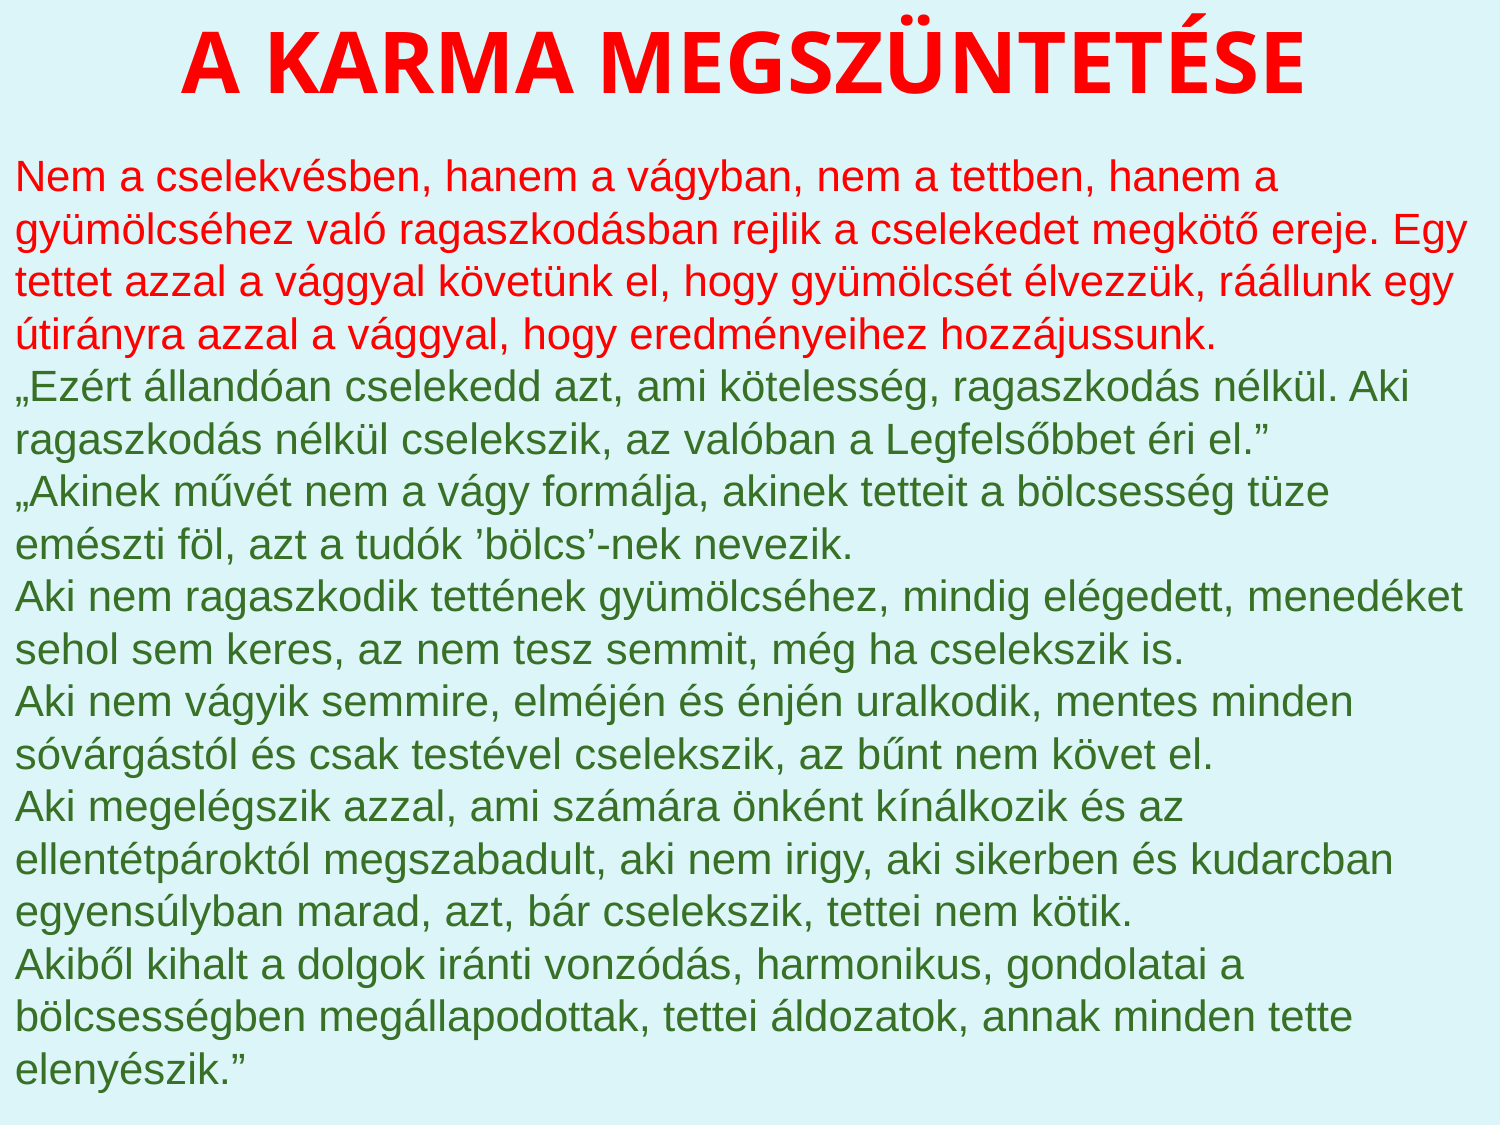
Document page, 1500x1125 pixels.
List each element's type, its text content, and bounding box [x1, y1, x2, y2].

title A KARMA MEGSZÜNTETÉSE [70, 0, 1421, 119]
text_box Nem a cselekvésben, hanem a vágyban, nem a tettben, hanem a gyümölcséhez való ragaszkodásban rejlik a cselekedet megkötő ereje. Egy tettet azzal a vággyal követünk el, hogy gyümölcsét élvezzük, ráállunk egy útirányra azzal a vággyal, hogy eredményeihez hozzájussunk. „Ezért állandóan cselekedd azt, ami kötelesség, ragaszkodás nélkül. Aki ragaszkodás nélkül cselekszik, az valóban a Legfelsőbbet éri el.” „Akinek művét nem a vágy formálja, akinek tetteit a bölcsesség tüze emészti föl, azt a tudók ’bölcs’-nek nevezik. Aki nem ragaszkodik tettének gyümölcséhez, mindig elégedett, menedéket sehol sem keres, az nem tesz semmit, még ha cselekszik is. Aki nem vágyik semmire, elméjén és énjén uralkodik, mentes minden sóvárgástól és csak testével cselekszik, az bűnt nem követ el. Aki megelégszik azzal, ami számára önként kínálkozik és az ellentétpároktól megszabadult, aki nem irigy, aki sikerben és kudarcban egyensúlyban marad, azt, bár cselekszik, tettei nem kötik. Akiből kihalt a dolgok iránti vonzódás, harmonikus, gondolatai a bölcsességben megállapodottak, tettei áldozatok, annak minden tette elenyészik.” [0, 140, 1500, 1125]
